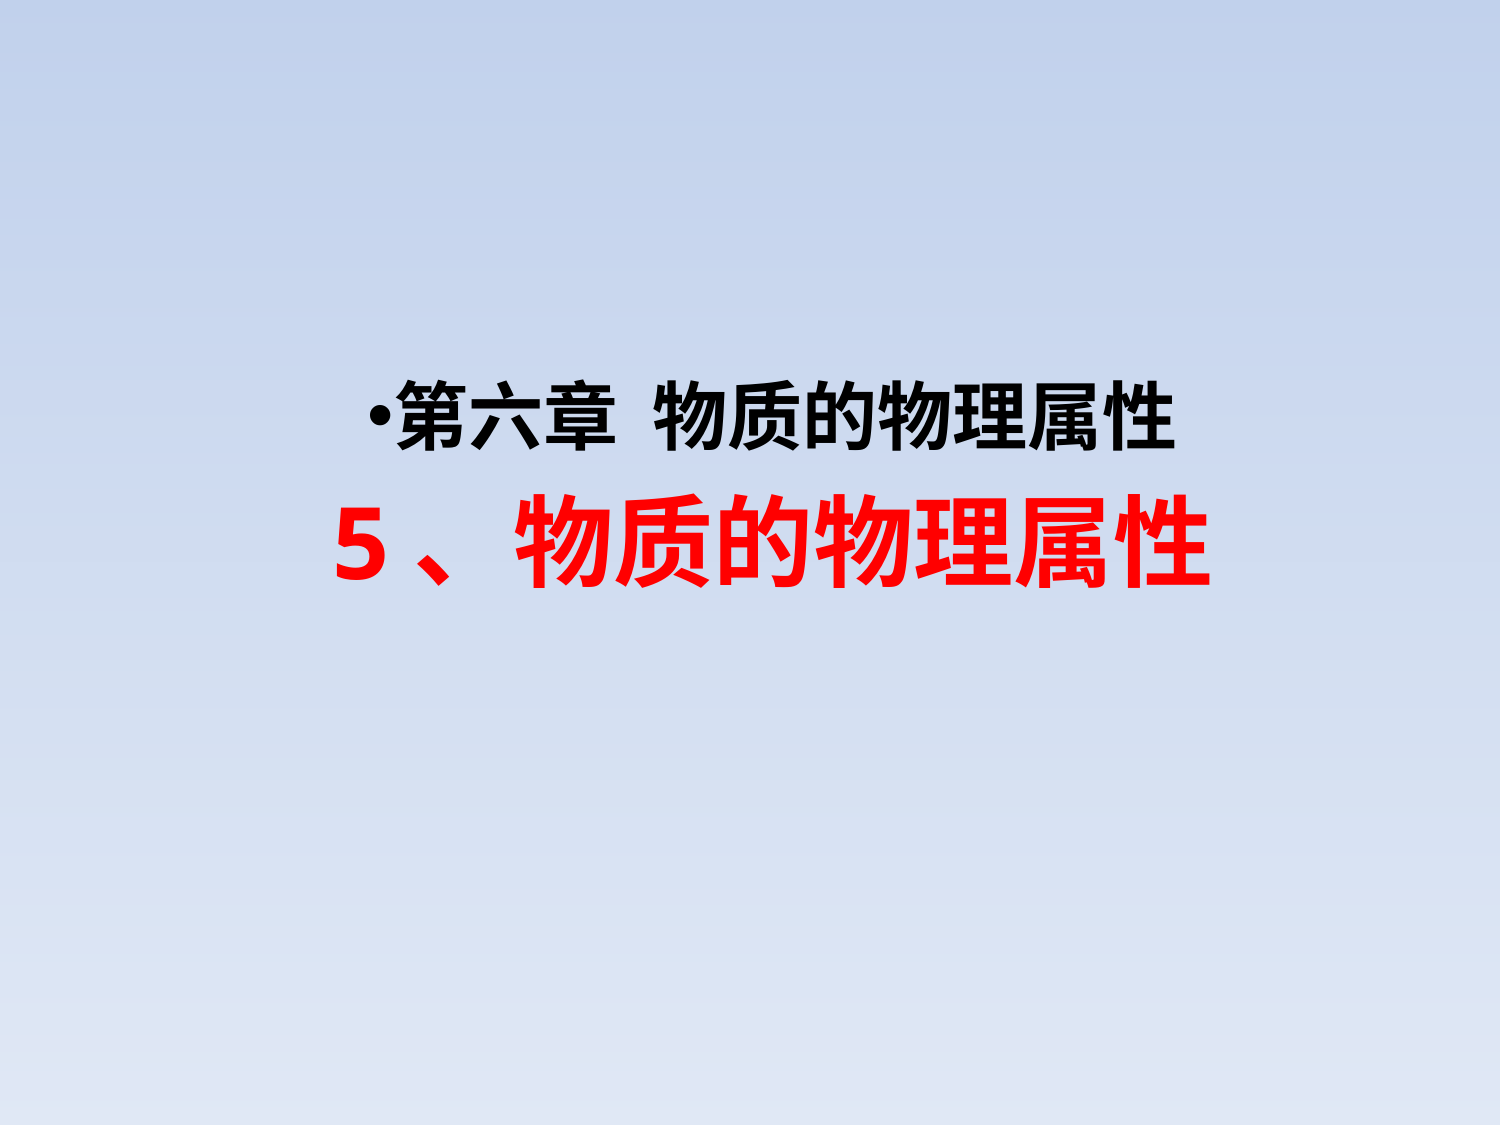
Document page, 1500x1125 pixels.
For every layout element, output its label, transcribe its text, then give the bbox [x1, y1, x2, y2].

list 第六章 物质的物理属性 5、物质的物理属性 [0, 361, 1495, 1015]
